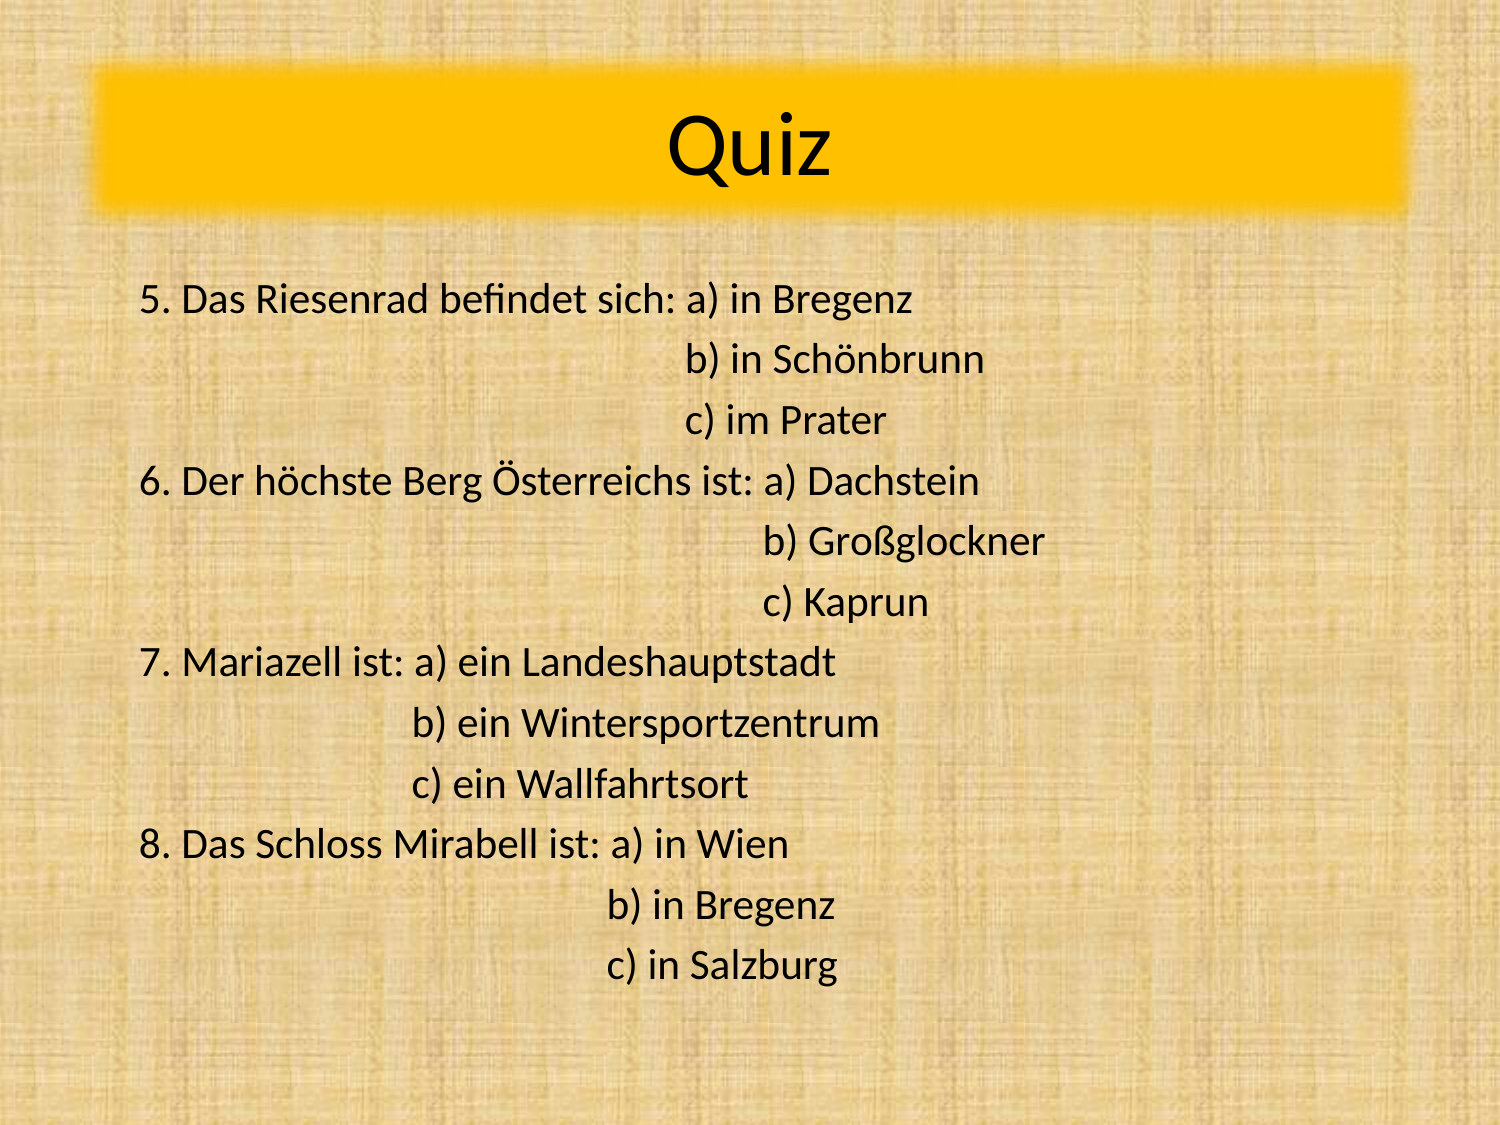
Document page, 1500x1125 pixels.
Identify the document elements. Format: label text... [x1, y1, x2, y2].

text_box Quiz [111, 81, 1391, 198]
picture [0, 0, 1500, 1125]
list 5. Das Riesenrad befindet sich: a) in Bregenz b) in Schönbrunn c) im Prater 6. Der höchste Berg Österreichs ist: a) Dachstein b) Großglockner c) Kaprun 7. Mariazell ist: a) ein Landeshauptstadt b) ein Wintersportzentrum c) ein Wallfahrtsort 8. Das Schloss Mirabell ist: a) in Wien b) in Bregenz c) in Salzburg [75, 262, 1425, 1005]
